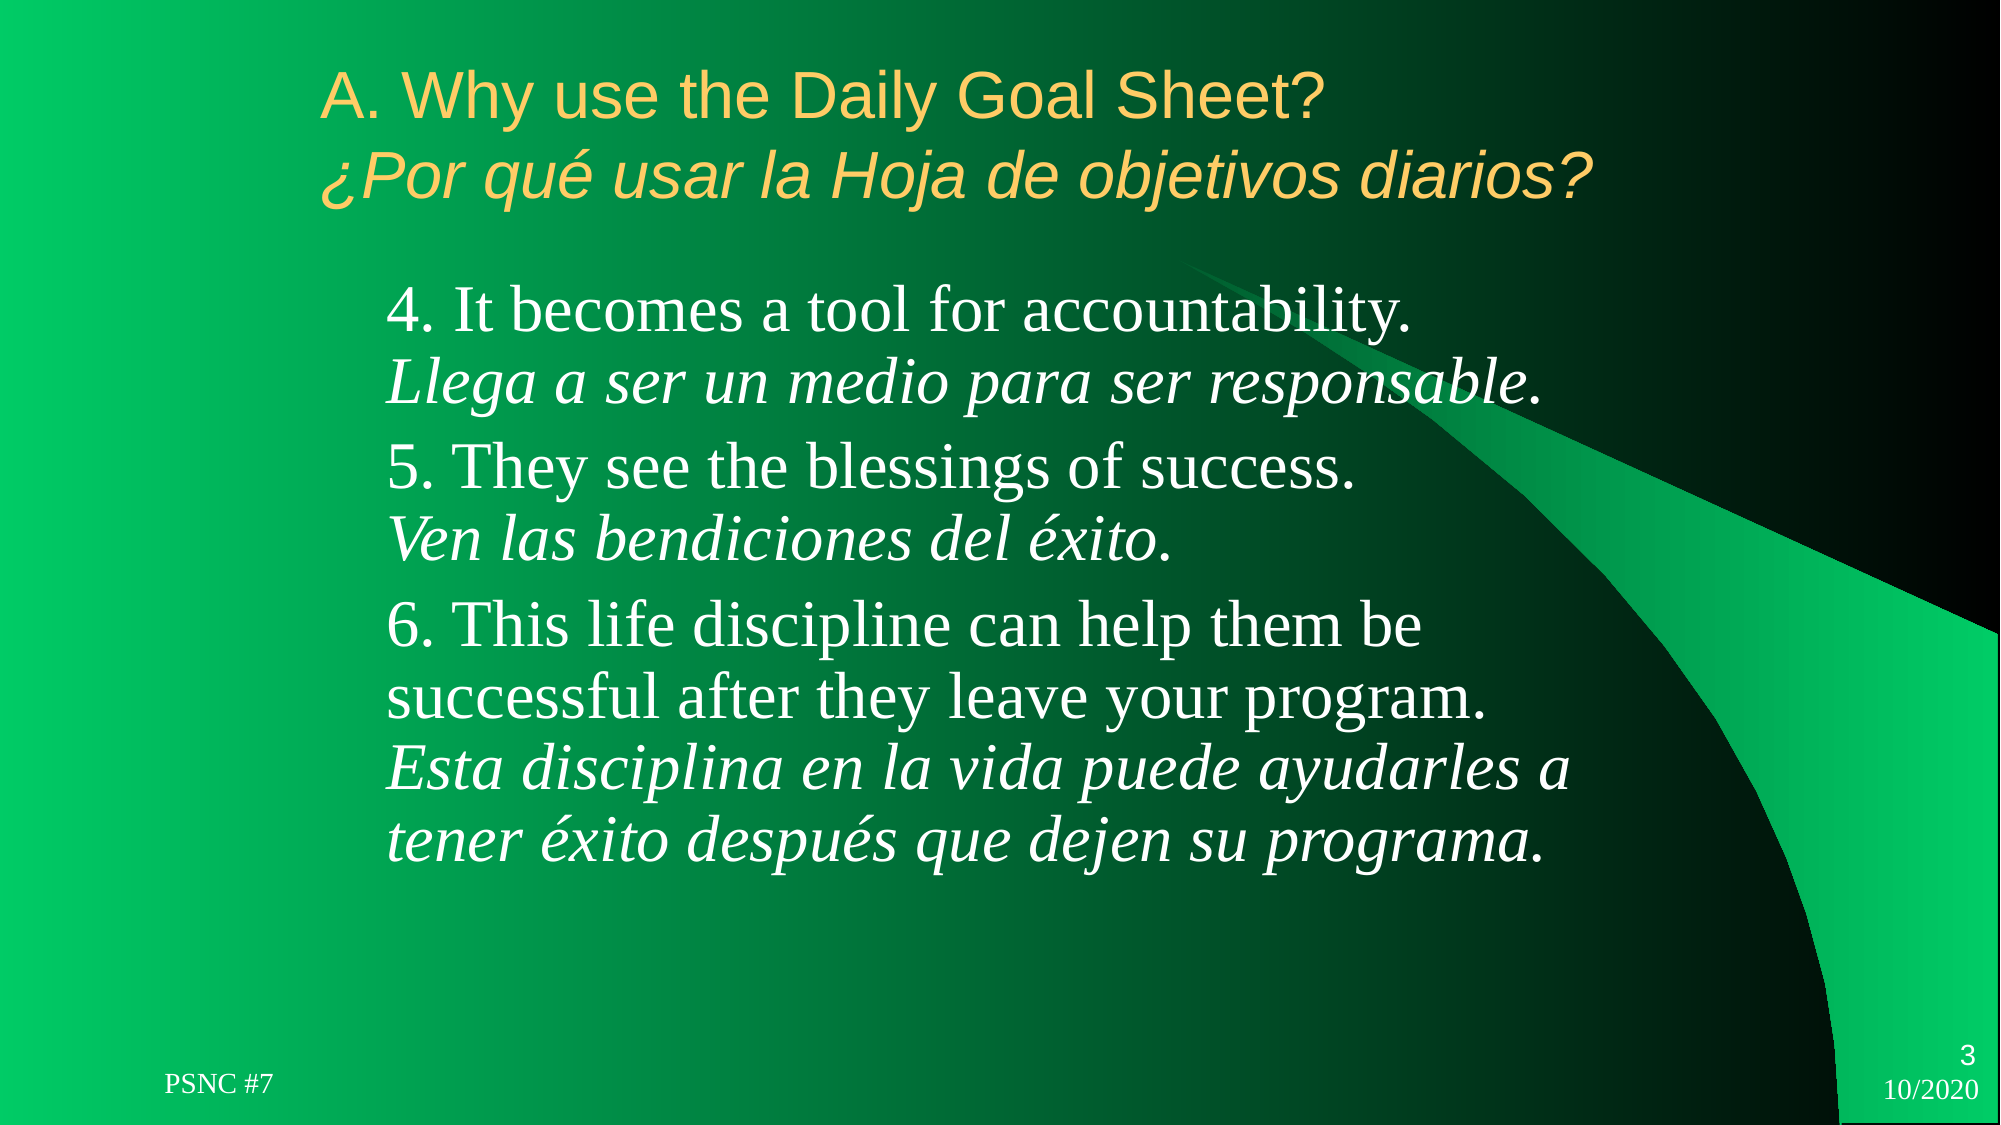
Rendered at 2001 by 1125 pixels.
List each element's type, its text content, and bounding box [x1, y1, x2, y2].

footer PSNC #7 [148, 1044, 1083, 1120]
list 4. It becomes a tool for accountability. Llega a ser un medio para ser responsable. 5. They see the blessings of success. Ven las bendiciones del éxito. 6. This life discipline can help them be successful after they leave your program. Esta disciplina en la vida puede ayudarles a tener éxito después que dejen su programa. [356, 266, 1715, 1088]
title A. Why use the Daily Goal Sheet? ¿Por qué usar la Hoja de objetivos diarios? [304, 30, 1713, 234]
slide_number 10/2020 [1577, 1056, 1996, 1120]
slide_number 3 [1715, 1008, 1992, 1072]
